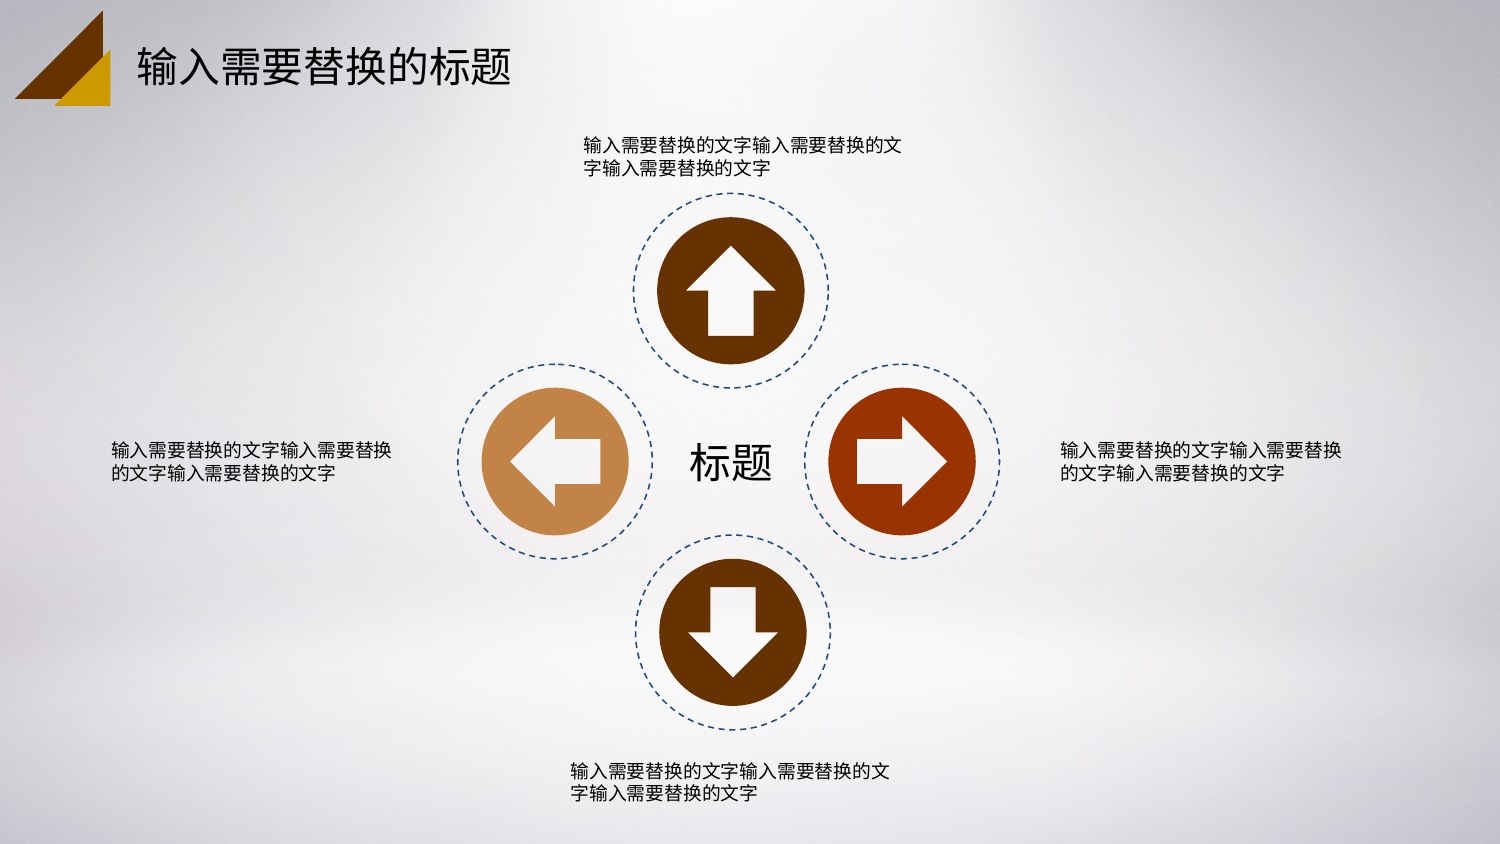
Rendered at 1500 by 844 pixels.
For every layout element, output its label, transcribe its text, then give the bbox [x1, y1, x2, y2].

text_box 输入需要替换的文字输入需要替换的文字输入需要替换的文字 [1045, 431, 1367, 492]
text_box [805, 364, 1000, 559]
text_box 标题 [658, 428, 805, 494]
text_box [14, 10, 103, 99]
text_box [457, 364, 653, 559]
text_box [828, 387, 976, 536]
text_box 输入需要替换的文字输入需要替换的文字输入需要替换的文字 [96, 431, 418, 492]
text_box [53, 49, 111, 106]
text_box [635, 535, 831, 730]
text_box [657, 217, 805, 365]
text_box [659, 558, 807, 706]
text_box 输入需要替换的标题 [121, 32, 528, 98]
text_box [481, 387, 629, 536]
text_box [633, 193, 829, 388]
text_box 输入需要替换的文字输入需要替换的文字输入需要替换的文字 [555, 751, 911, 812]
picture [0, 0, 1500, 844]
text_box 输入需要替换的文字输入需要替换的文字输入需要替换的文字 [568, 126, 923, 187]
